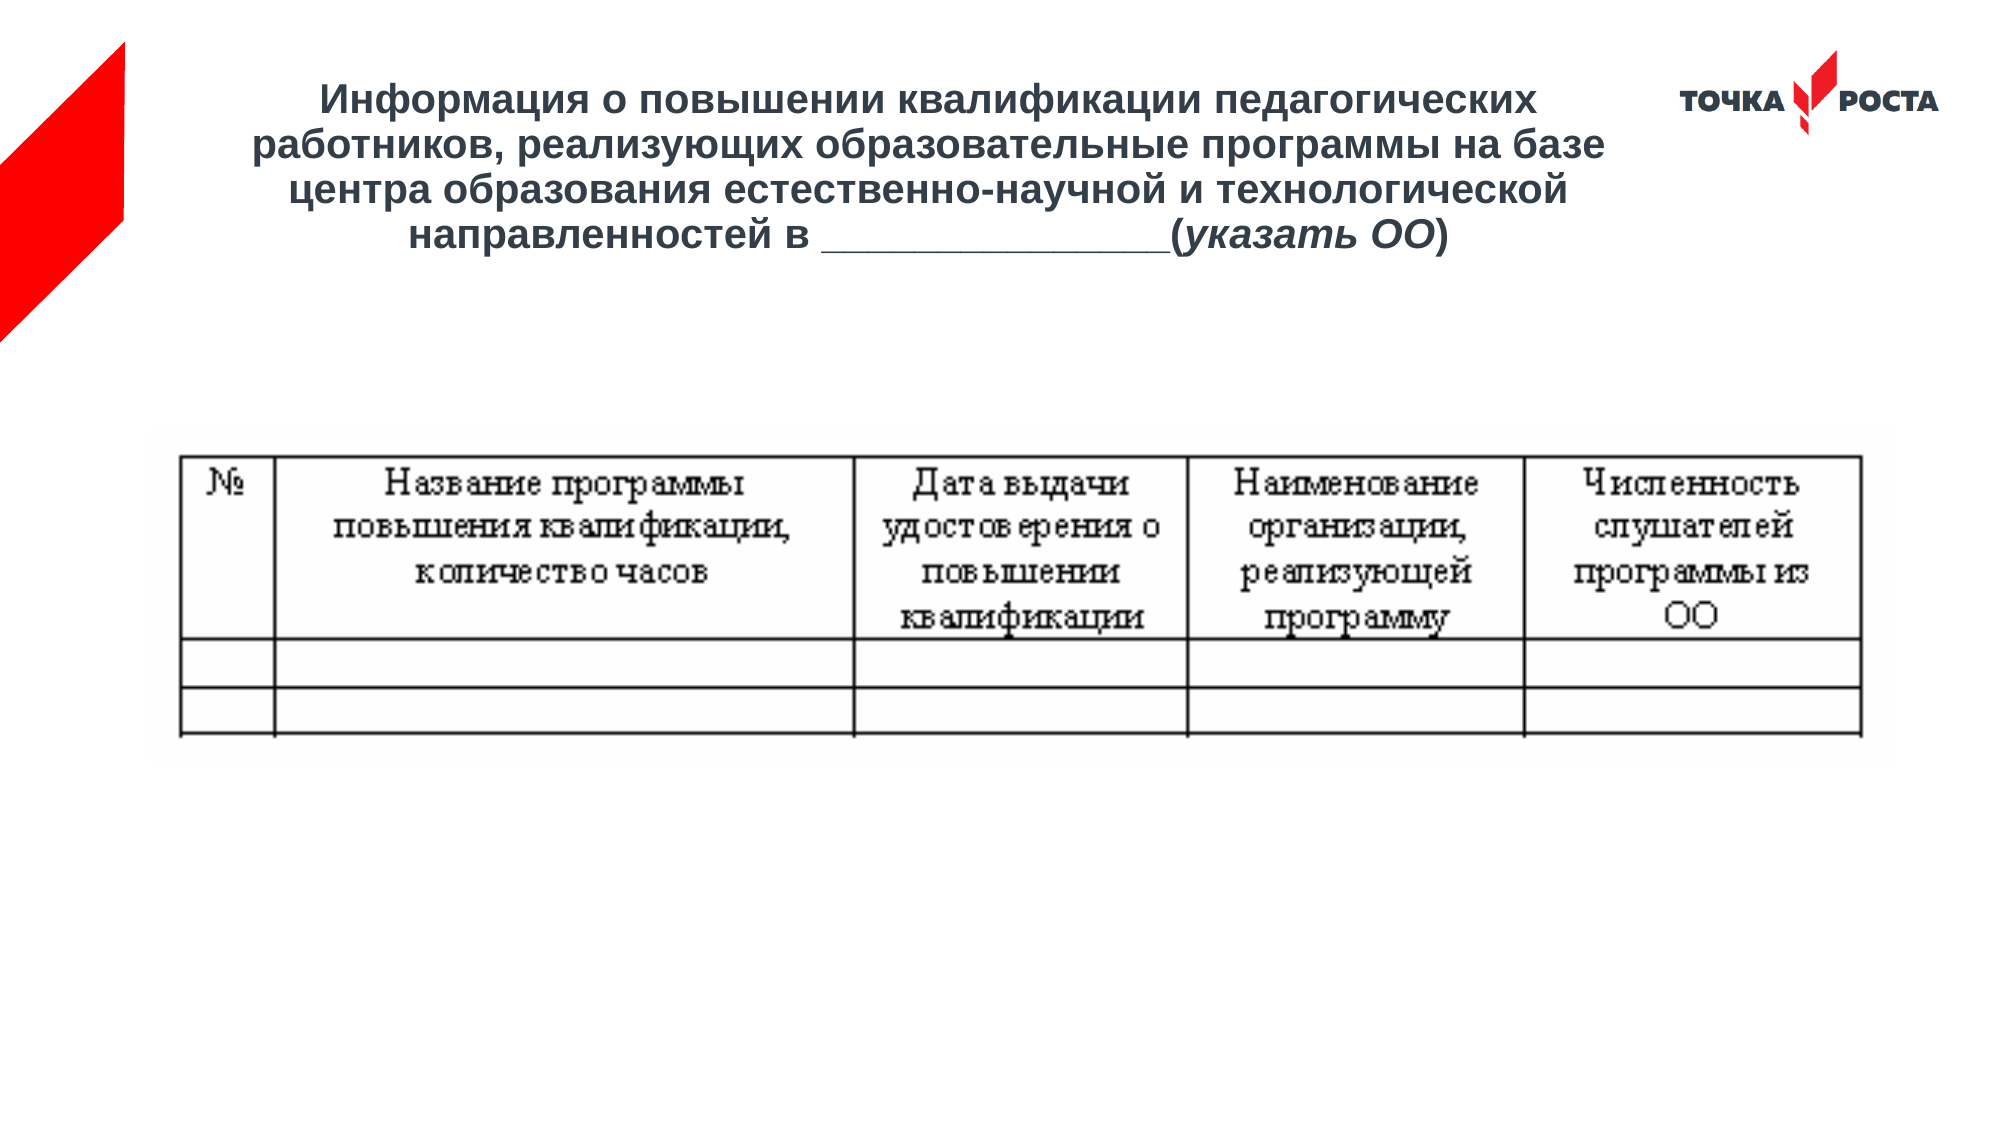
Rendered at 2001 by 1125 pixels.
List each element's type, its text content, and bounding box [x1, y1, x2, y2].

title Информация о повышении квалификации педагогических работников, реализующих образовательные программы на базе центра образования естественно-научной и технологической направленностей в _______________(указать ОО) [180, 59, 1677, 277]
picture [1671, 42, 1947, 146]
picture [149, 429, 1897, 764]
